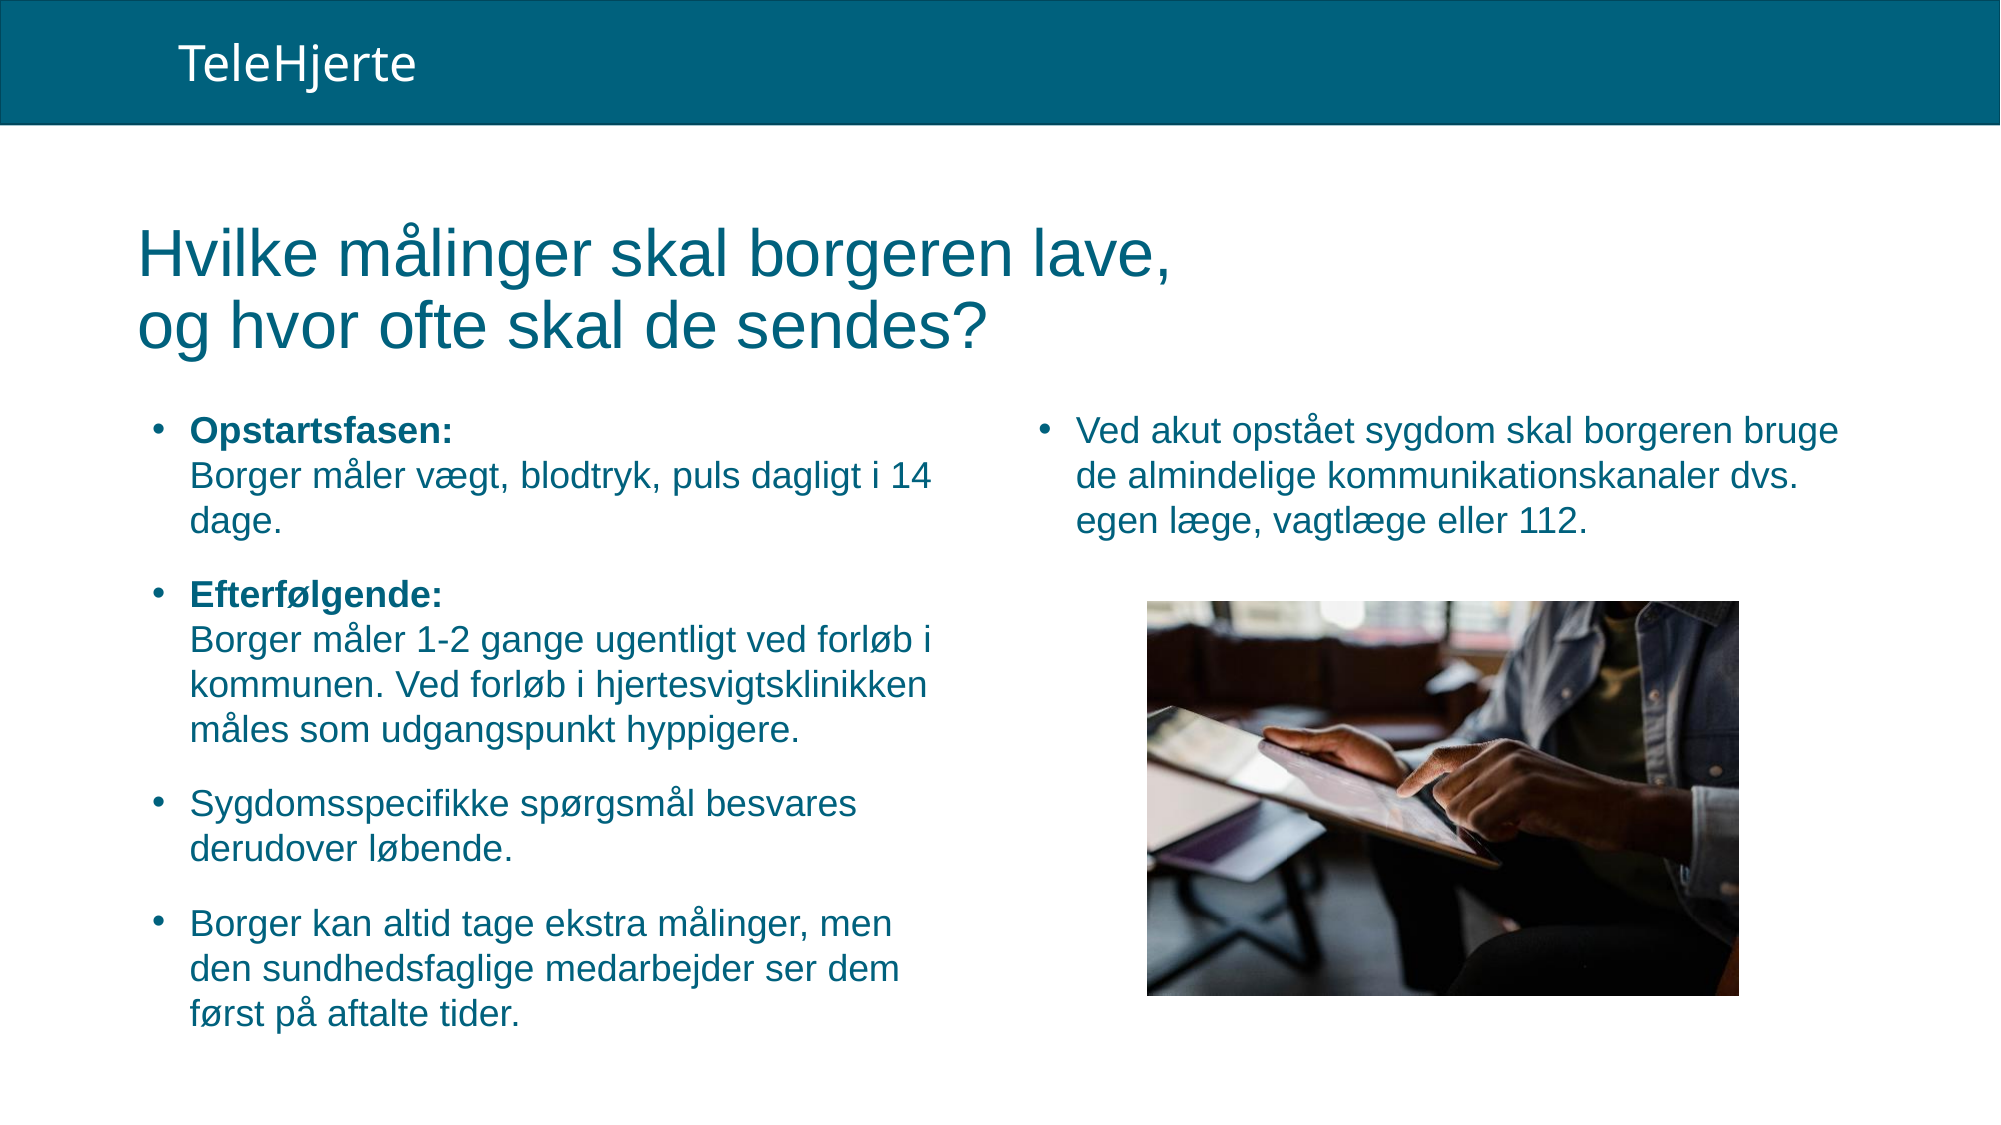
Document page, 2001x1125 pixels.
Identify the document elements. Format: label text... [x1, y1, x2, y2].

picture [1147, 601, 1739, 996]
text_box Hvilke målinger skal borgeren lave, og hvor ofte skal de sendes? [137, 219, 1385, 371]
text_box Opstartsfasen: Borger måler vægt, blodtryk, puls dagligt i 14 dage. Efterfølgende: Borger måler 1-2 gange ugentligt ved forløb i kommunen. Ved forløb i hjertesvigtsklinikken måles som udgangspunkt hyppigere. Sygdomsspecifikke spørgsmål besvares derudover løbende. Borger kan altid tage ekstra målinger, men den sundhedsfaglige medarbejder ser dem først på aftalte tider. [137, 398, 977, 1041]
text_box TeleHjerte [163, 23, 433, 99]
text_box Ved akut opstået sygdom skal borgeren bruge de almindelige kommunikationskanaler dvs. egen læge, vagtlæge eller 112. [1023, 398, 1863, 549]
text_box [0, 0, 2000, 124]
